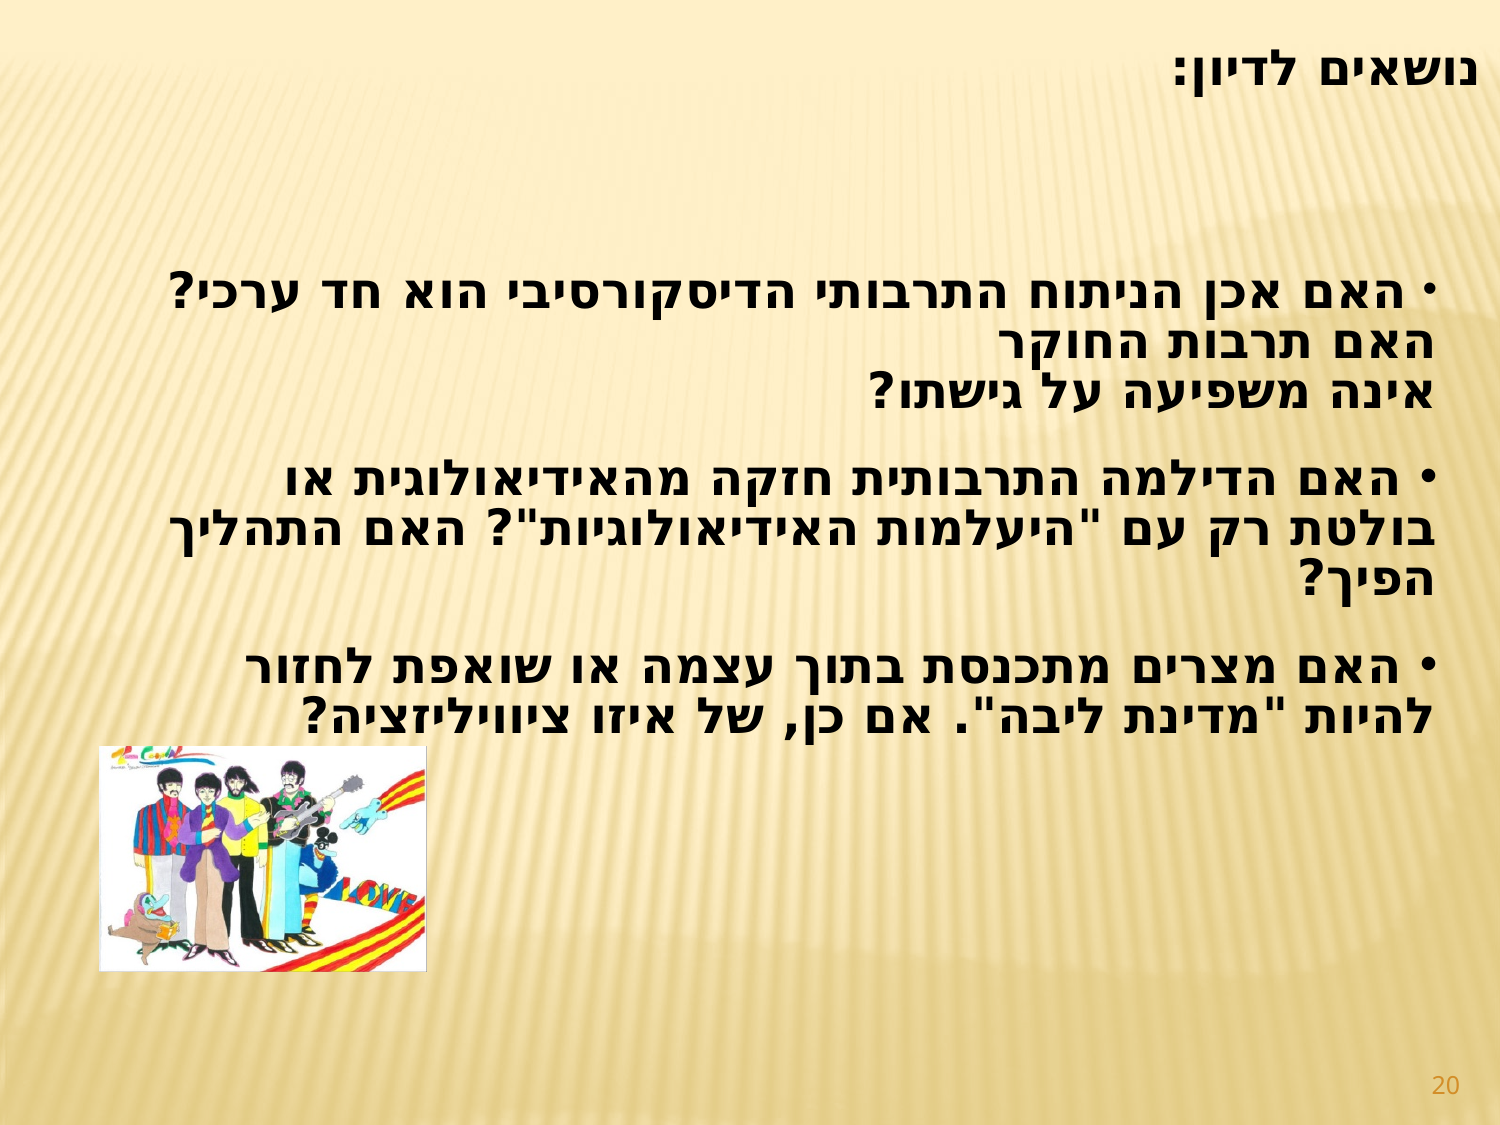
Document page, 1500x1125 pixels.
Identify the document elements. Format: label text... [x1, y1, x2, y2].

text_box נושאים לדיון: [1156, 28, 1497, 103]
slide_number 20 [1350, 1062, 1475, 1103]
text_box האם אכן הניתוח התרבותי הדיסקורסיבי הוא חד ערכי? האם תרבות החוקר אינה משפיעה על גישתו? האם הדילמה התרבותית חזקה מהאידיאולוגית או בולטת רק עם "היעלמות האידיאולוגיות"? האם התהליך הפיך? האם מצרים מתכנסת בתוך עצמה או שואפת לחזור להיות "מדינת ליבה". אם כן, של איזו ציוויליזציה? [121, 173, 1452, 889]
picture [99, 746, 427, 972]
